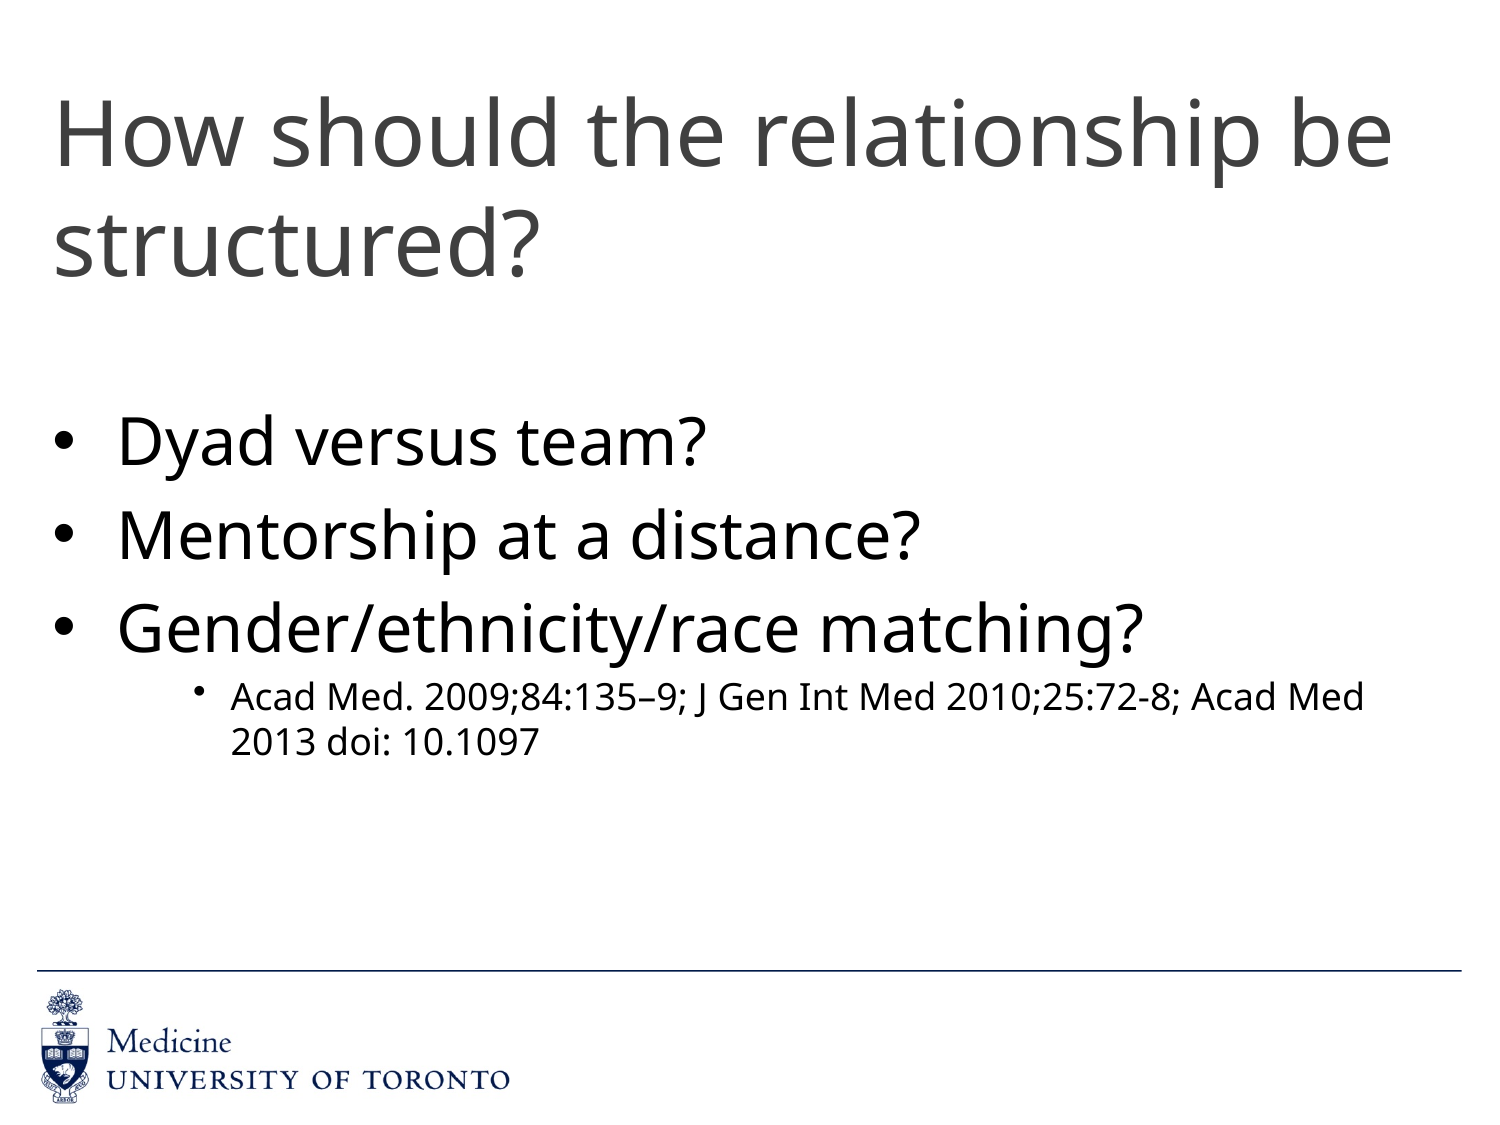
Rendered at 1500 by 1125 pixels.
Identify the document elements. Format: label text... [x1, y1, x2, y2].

list Dyad versus team? Mentorship at a distance? Gender/ethnicity/race matching? Acad Med. 2009;84:135–9; J Gen Int Med 2010;25:72-8; Acad Med 2013 doi: 10.1097 [37, 212, 1462, 938]
picture [40, 988, 510, 1104]
title How should the relationship be structured? [37, 74, 1462, 212]
